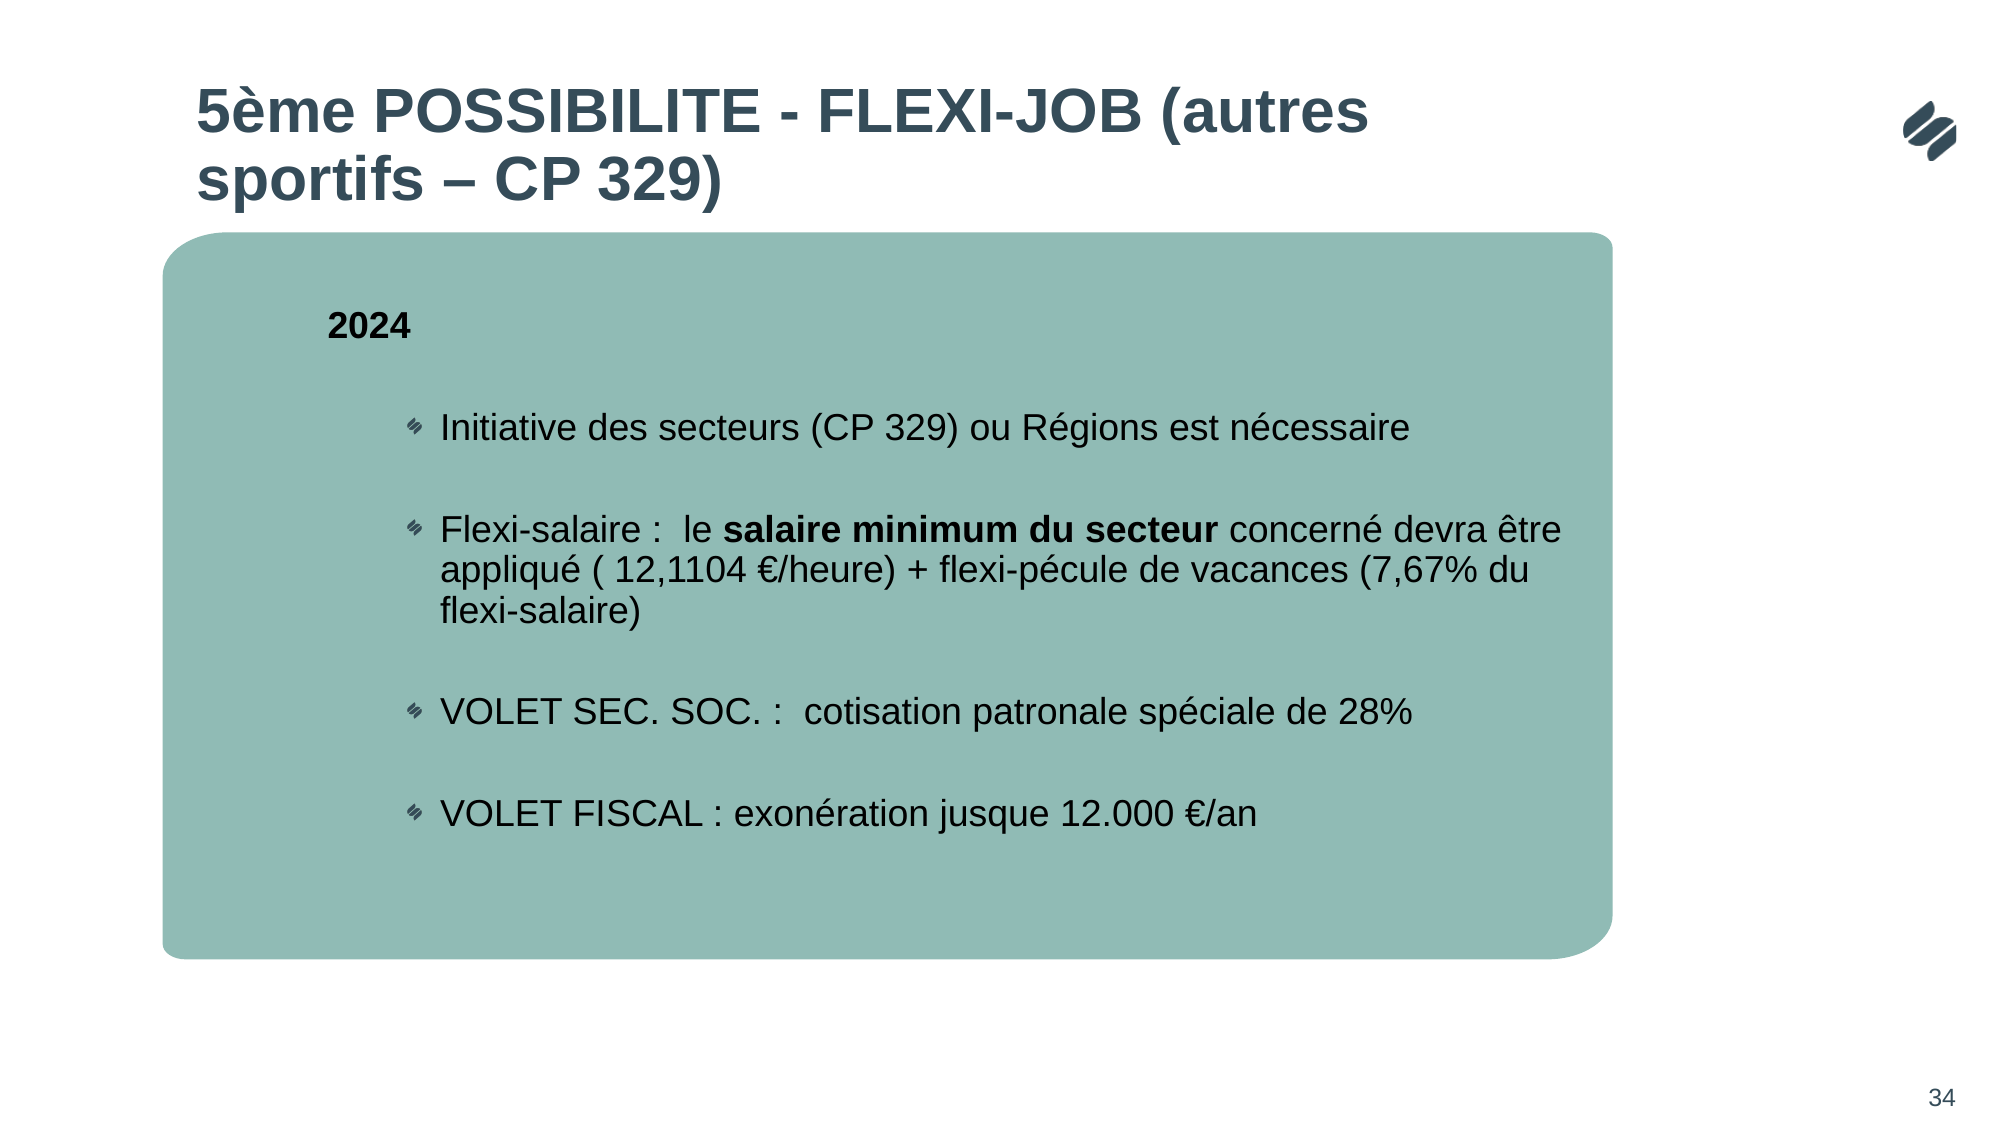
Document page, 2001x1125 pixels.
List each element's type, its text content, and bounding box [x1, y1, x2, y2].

text_box 2024 Initiative des secteurs (CP 329) ou Régions est nécessaire Flexi-salaire : le salaire minimum du secteur concerné devra être appliqué ( 12,1104 €/heure) + flexi-pécule de vacances (7,67% du flexi-salaire) VOLET SEC. SOC. : cotisation patronale spéciale de 28% VOLET FISCAL : exonération jusque 12.000 €/an [161, 232, 1614, 959]
text_box [162, 316, 1566, 1030]
title 5ème POSSIBILITE - FLEXI-JOB (autres sportifs – CP 329) [196, 59, 1600, 233]
